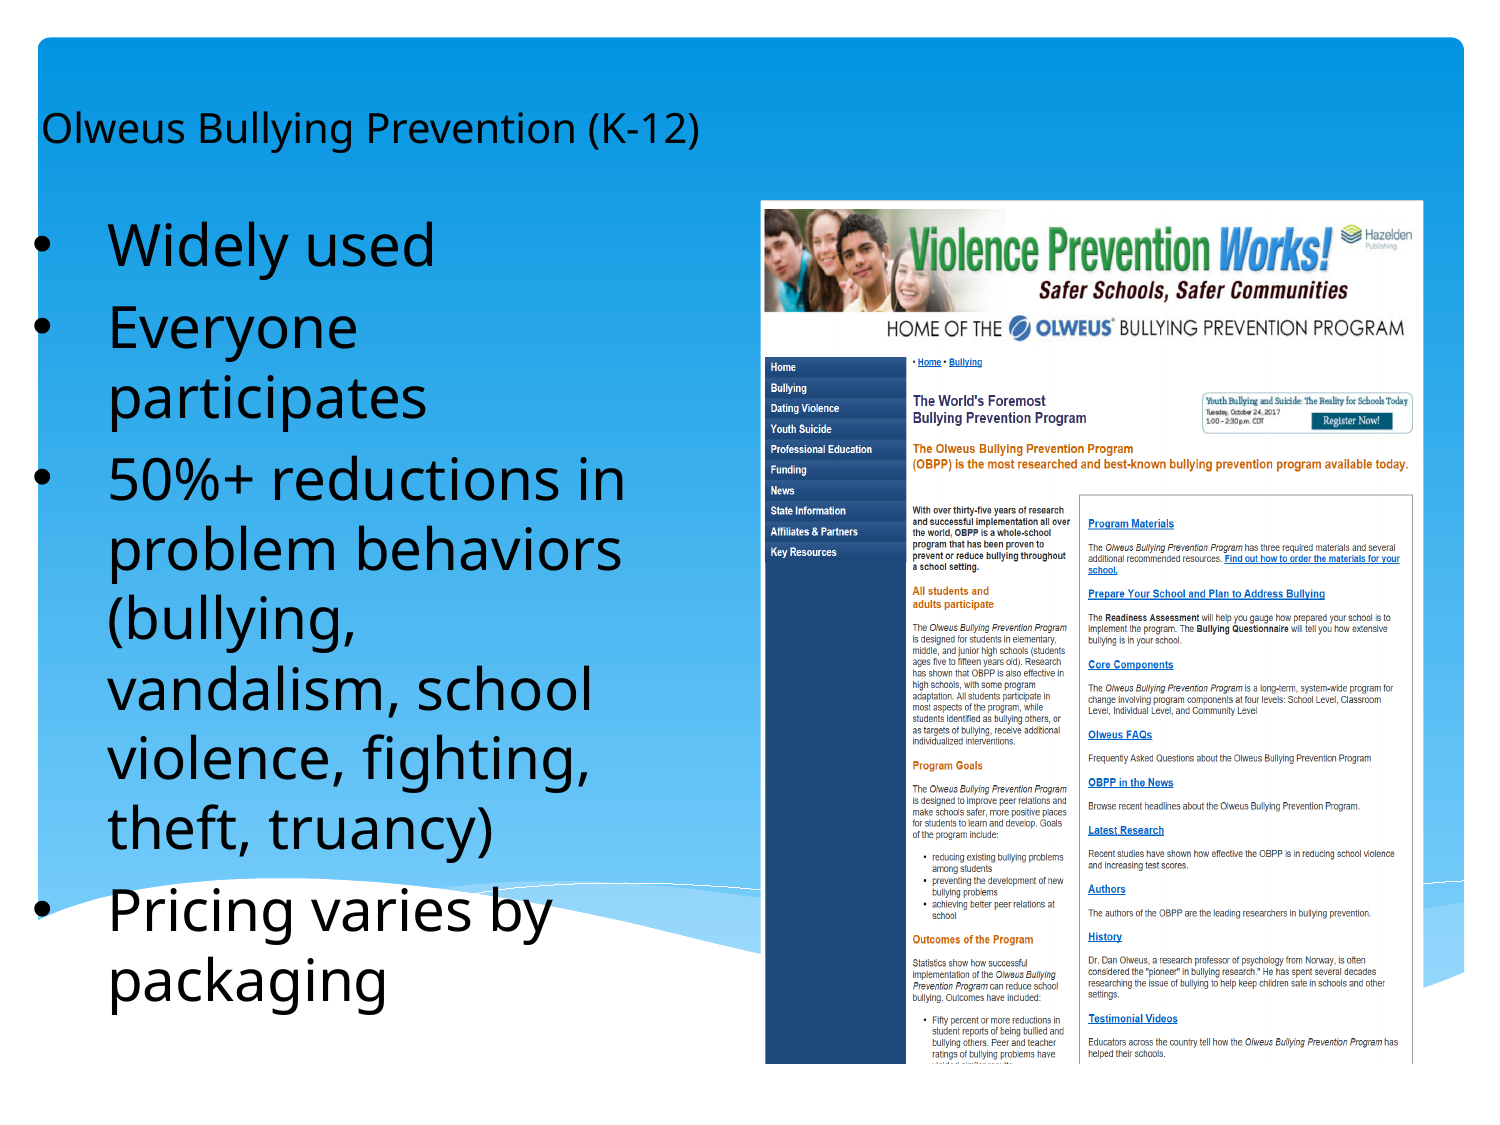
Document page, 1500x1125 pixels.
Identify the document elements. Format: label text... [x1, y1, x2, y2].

title Olweus Bullying Prevention (K-12) [17, 60, 725, 160]
subtitle Widely used Everyone participates 50%+ reductions in problem behaviors (bullying, vandalism, school violence, fighting, theft, truancy) Pricing varies by packaging [17, 200, 661, 909]
picture [760, 200, 1424, 1064]
